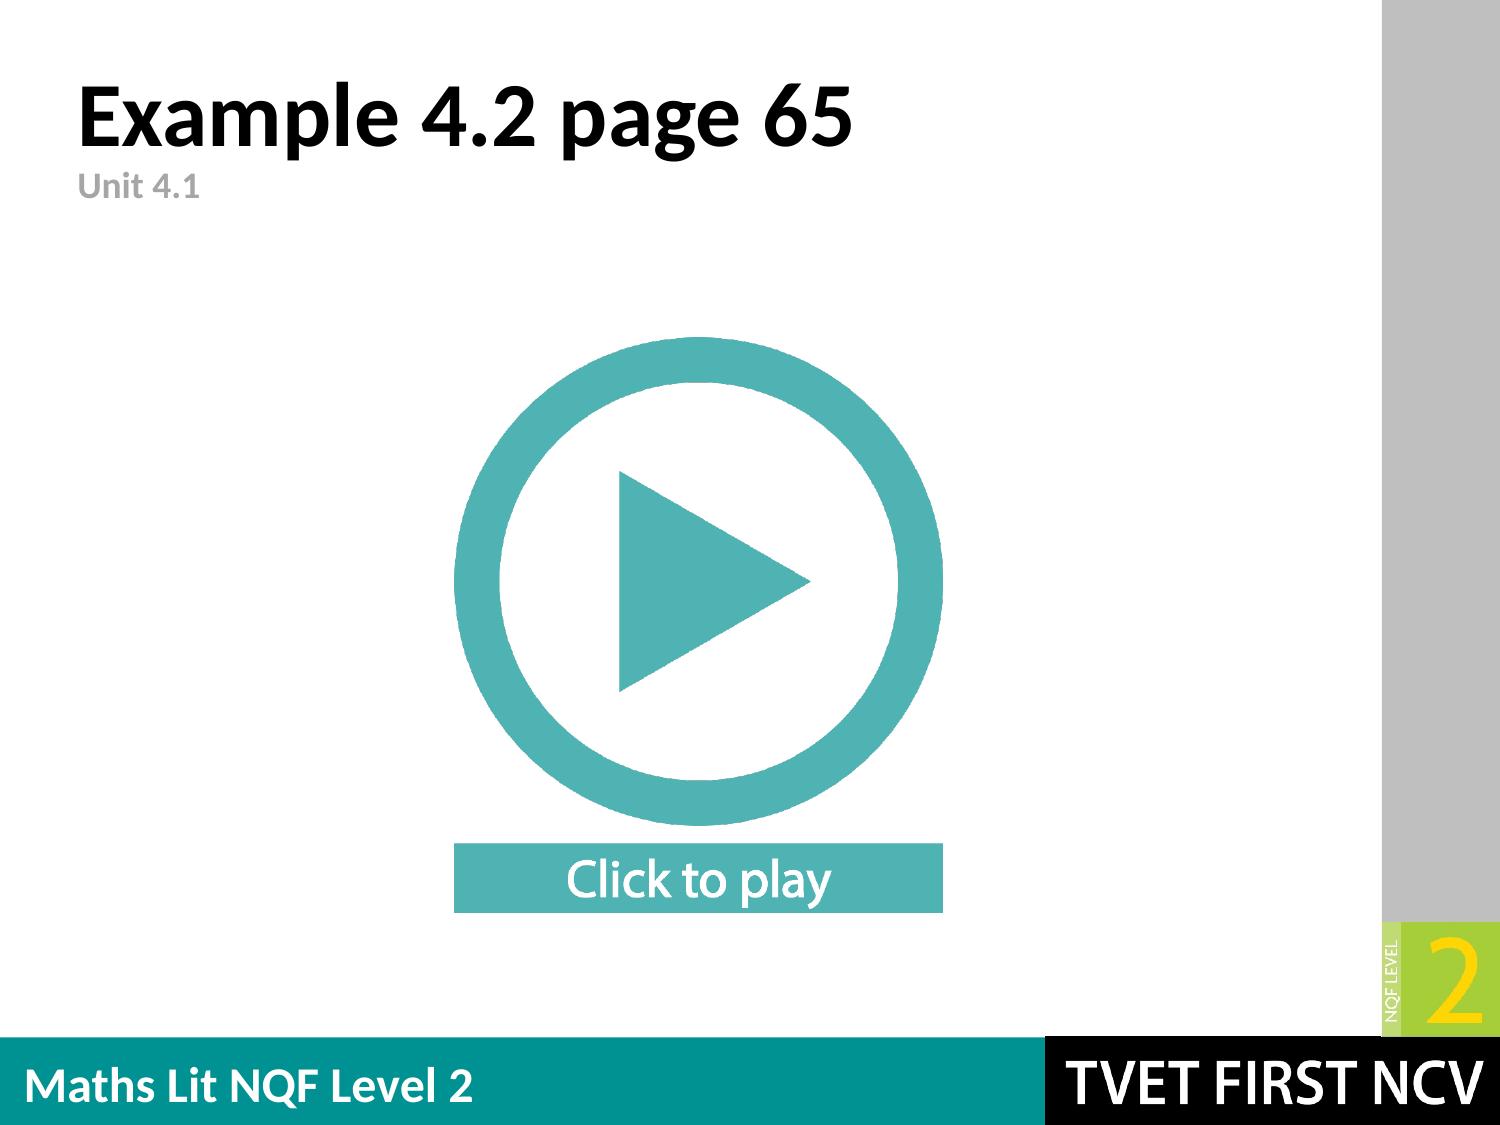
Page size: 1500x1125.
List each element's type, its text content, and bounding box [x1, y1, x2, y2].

text_box [20, 207, 1344, 993]
picture [1065, 1050, 1484, 1120]
picture [454, 337, 943, 913]
title Example 4.2 page 65 Unit 4.1 [62, 59, 1360, 179]
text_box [196, 270, 1199, 980]
picture [1381, 922, 1500, 1037]
